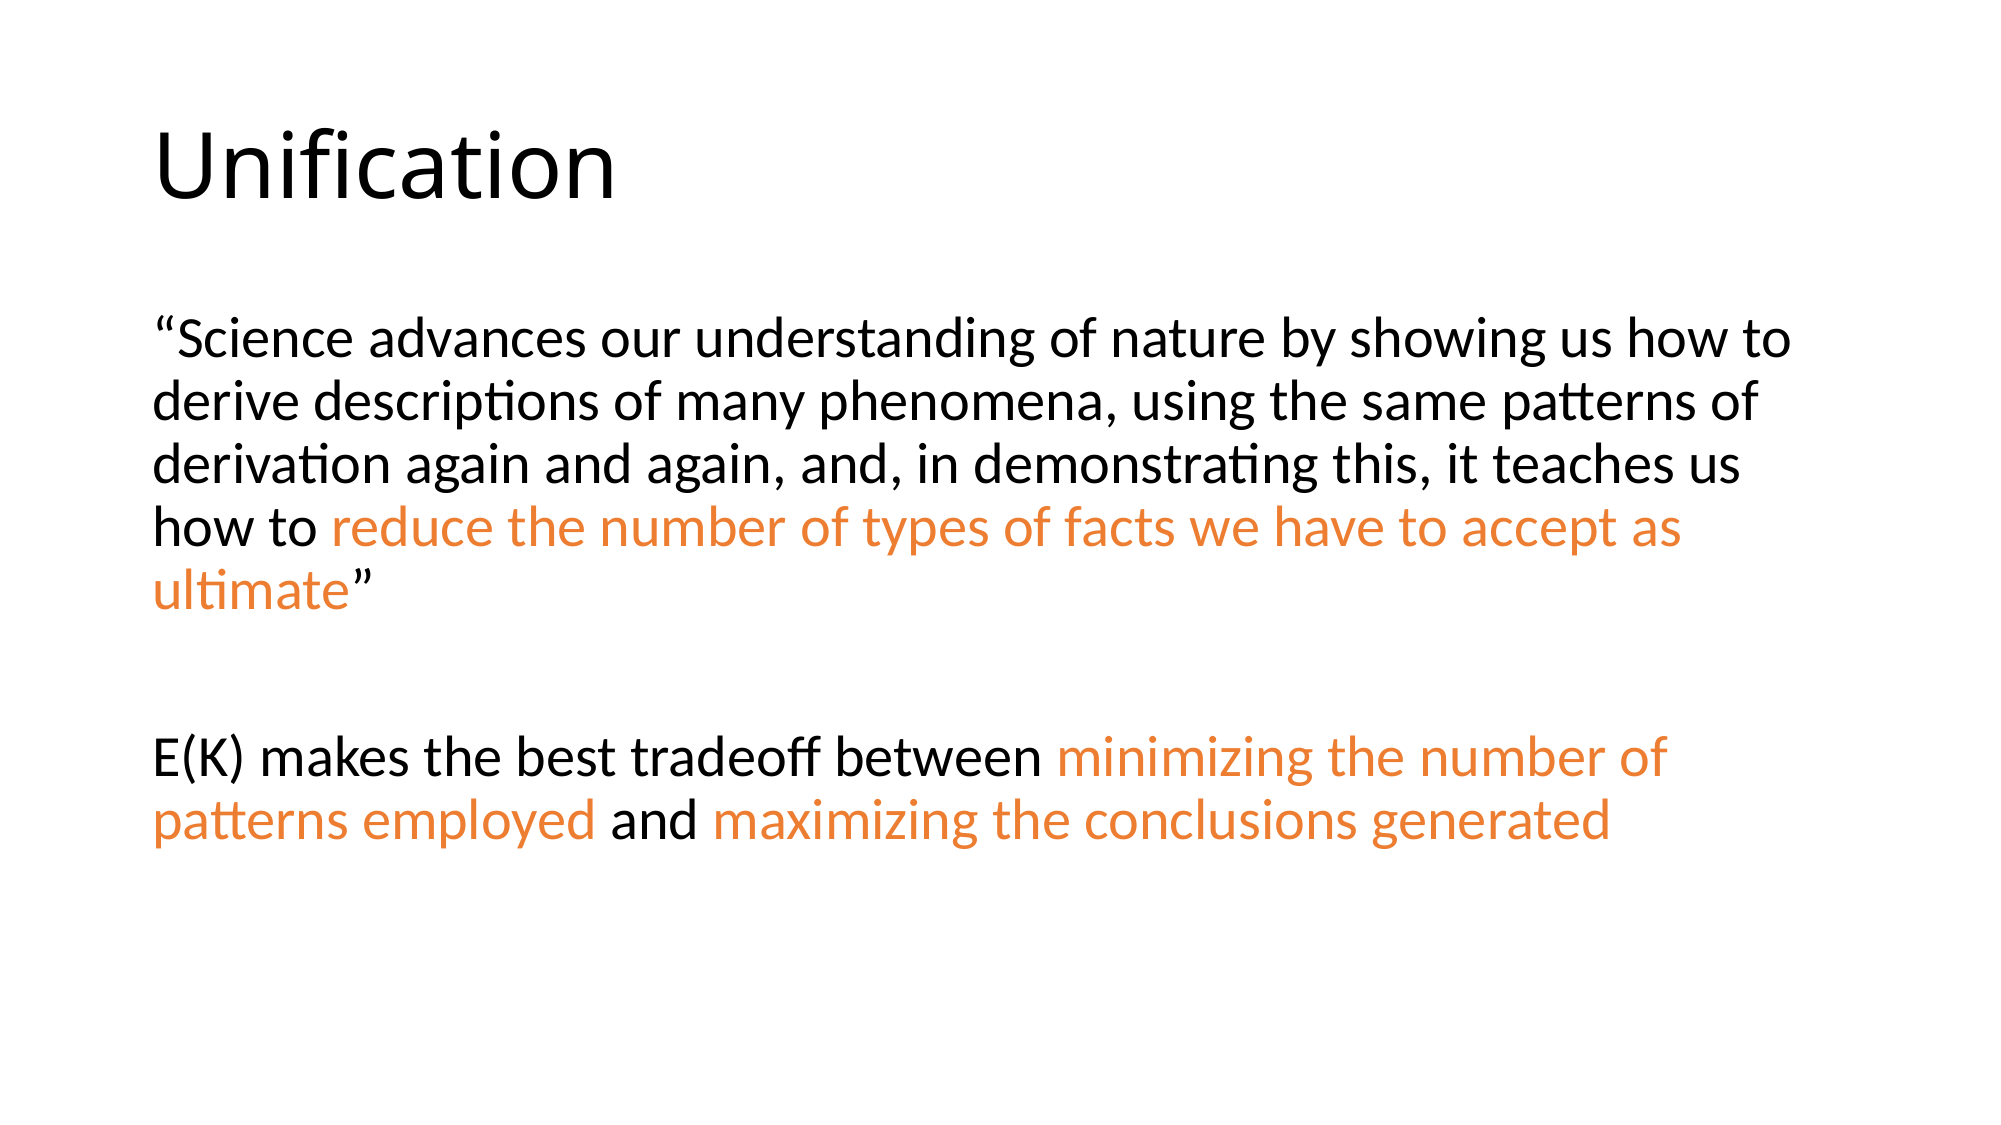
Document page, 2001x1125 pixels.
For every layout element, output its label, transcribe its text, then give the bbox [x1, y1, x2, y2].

title Unification [137, 59, 1863, 278]
list “Science advances our understanding of nature by showing us how to derive descriptions of many phenomena, using the same patterns of derivation again and again, and, in demonstrating this, it teaches us how to reduce the number of types of facts we have to accept as ultimate” E(K) makes the best tradeoff between minimizing the number of patterns employed and maximizing the conclusions generated [137, 299, 1863, 1014]
